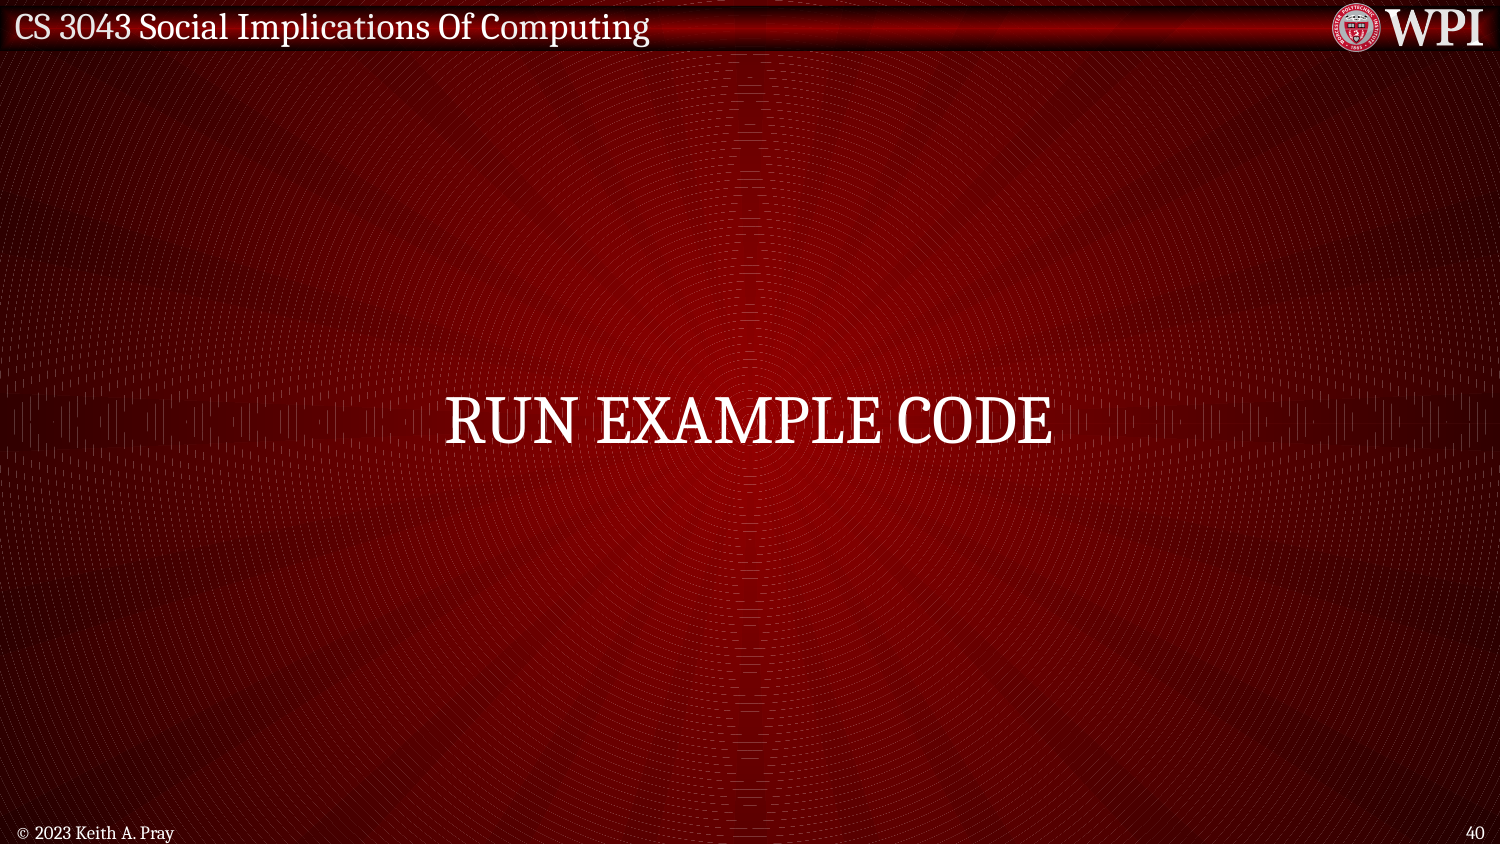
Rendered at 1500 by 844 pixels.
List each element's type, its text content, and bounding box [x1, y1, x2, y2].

title Run Example Code [150, 219, 1350, 465]
footer © 2023 Keith A. Pray [0, 819, 913, 844]
picture [1332, 3, 1483, 52]
slide_number 40 [1397, 819, 1500, 844]
